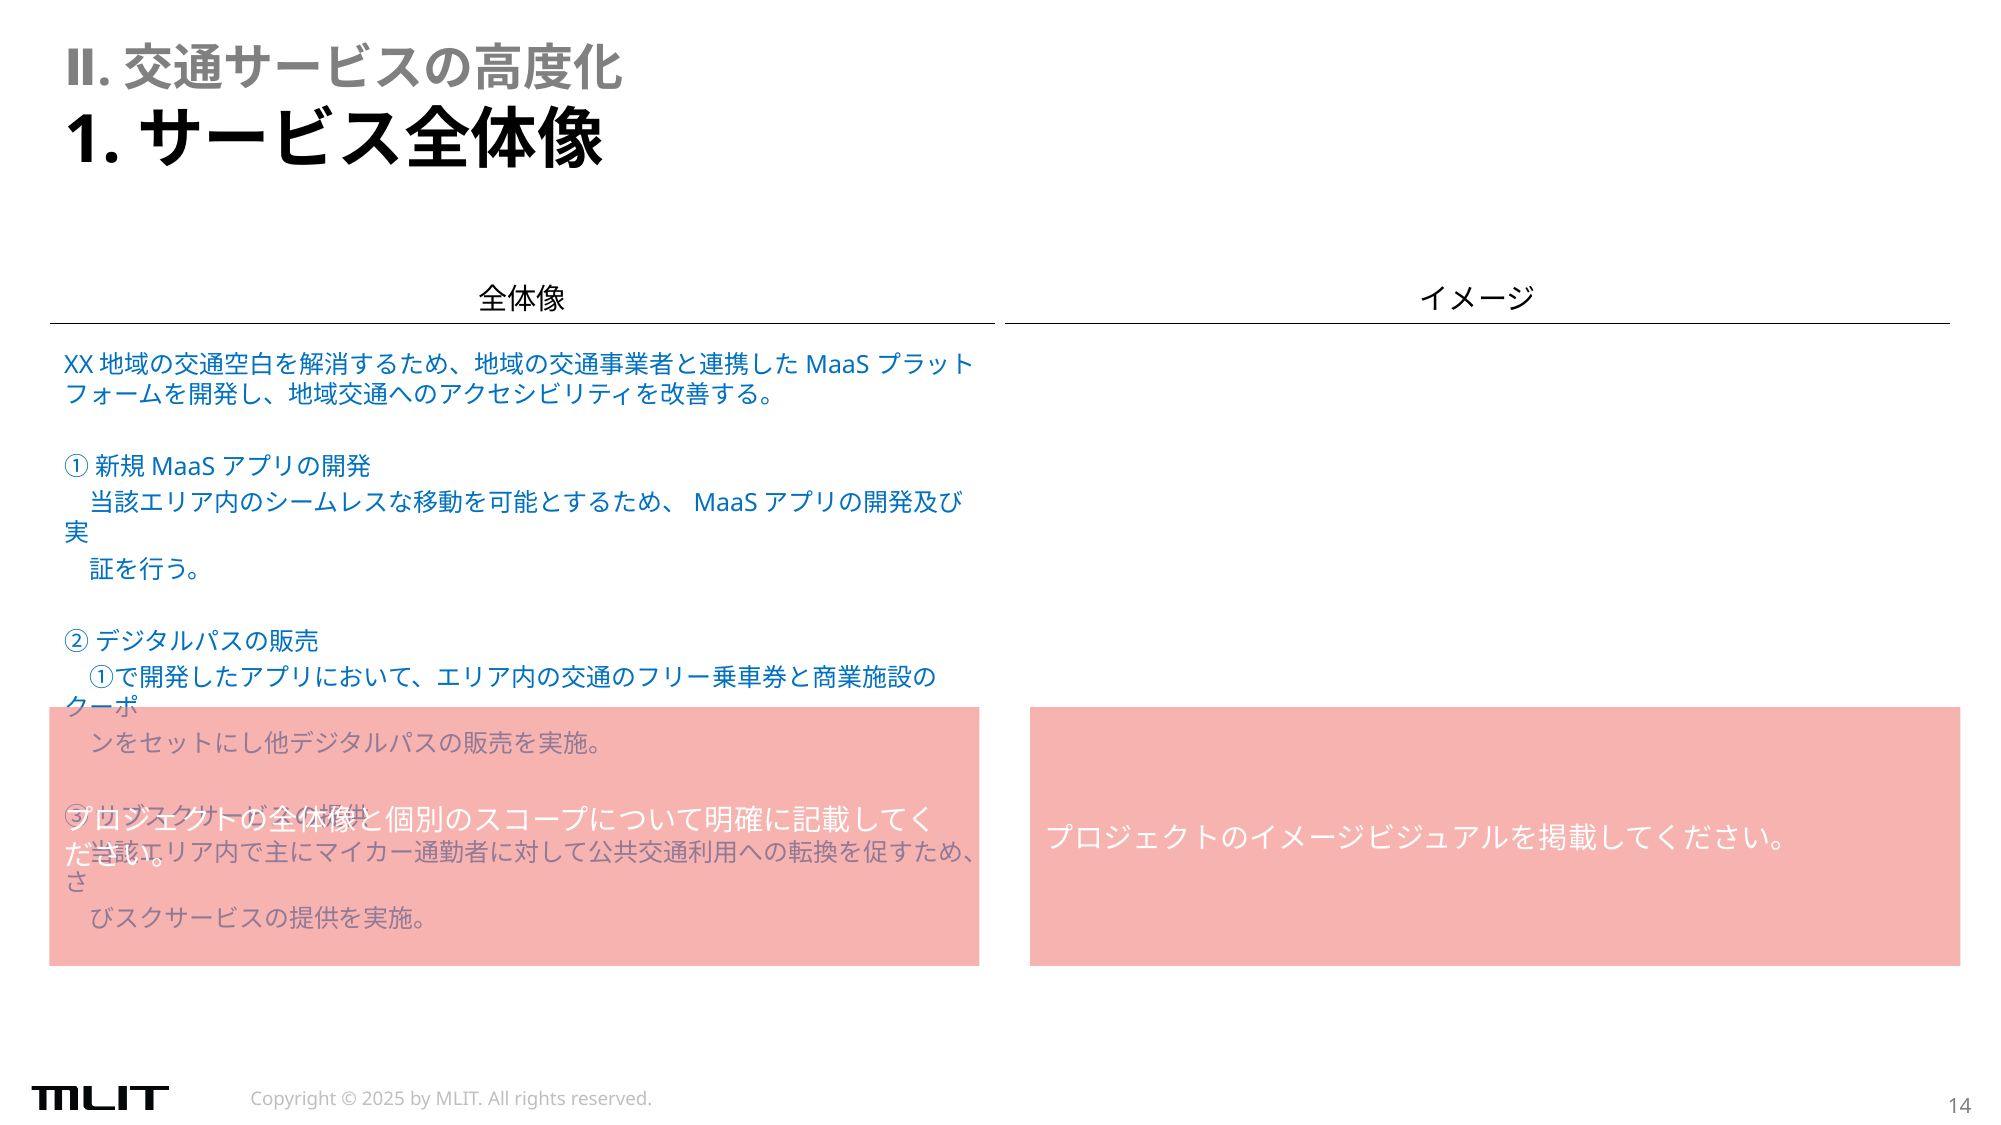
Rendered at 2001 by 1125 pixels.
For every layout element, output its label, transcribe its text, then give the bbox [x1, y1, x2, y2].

picture [31, 1086, 169, 1110]
text_box プロジェクトの全体像と個別のスコープについて明確に記載してください。 [49, 707, 980, 966]
text_box プロジェクトのイメージビジュアルを掲載してください。 [1030, 707, 1961, 966]
title 1.サービス全体像 [49, 107, 1916, 179]
text_box XX地域の交通空白を解消するため、地域の交通事業者と連携したMaaSプラットフォームを開発し、地域交通へのアクセシビリティを改善する。 ①新規MaaSアプリの開発 当該エリア内のシームレスな移動を可能とするため、MaaSアプリの開発及び実 証を行う。 ②デジタルパスの販売 ①で開発したアプリにおいて、エリア内の交通のフリー乗車券と商業施設のクーポ ンをセットにし他デジタルパスの販売を実施。 ③サブスクサービスの提供 当該エリア内で主にマイカー通勤者に対して公共交通利用への転換を促すため、さ びスクサービスの提供を実施。 [49, 341, 995, 1074]
list Ⅱ.交通サービスの高度化 [49, 35, 1916, 104]
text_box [49, 272, 1951, 324]
